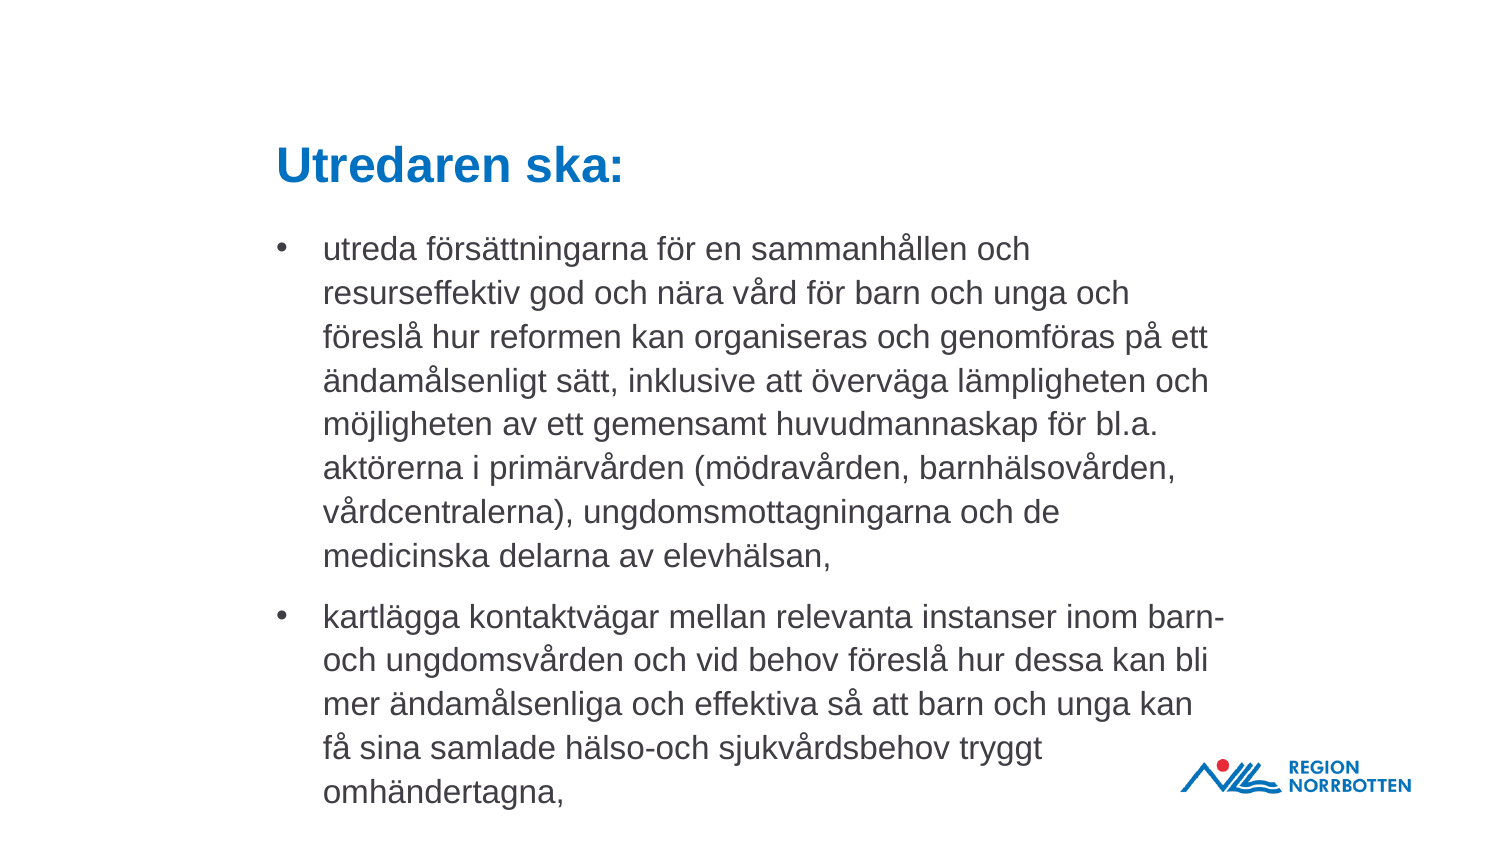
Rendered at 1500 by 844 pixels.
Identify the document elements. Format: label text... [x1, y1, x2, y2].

list utreda försättningarna för en sammanhållen och resurseffektiv god och nära vård för barn och unga och föreslå hur reformen kan organiseras och genomföras på ett ändamålsenligt sätt, inklusive att överväga lämpligheten och möjligheten av ett gemensamt huvudmannaskap för bl.a. aktörerna i primärvården (mödravården, barnhälsovården, vårdcentralerna), ungdomsmottagningarna och de medicinska delarna av elevhälsan, kartlägga kontaktvägar mellan relevanta instanser inom barn- och ungdomsvården och vid behov föreslå hur dessa kan bli mer ändamålsenliga och effektiva så att barn och unga kan få sina samlade hälso-och sjukvårdsbehov tryggt omhändertagna, [261, 215, 1242, 716]
picture [1170, 749, 1423, 803]
title Utredaren ska: [261, 63, 1242, 200]
